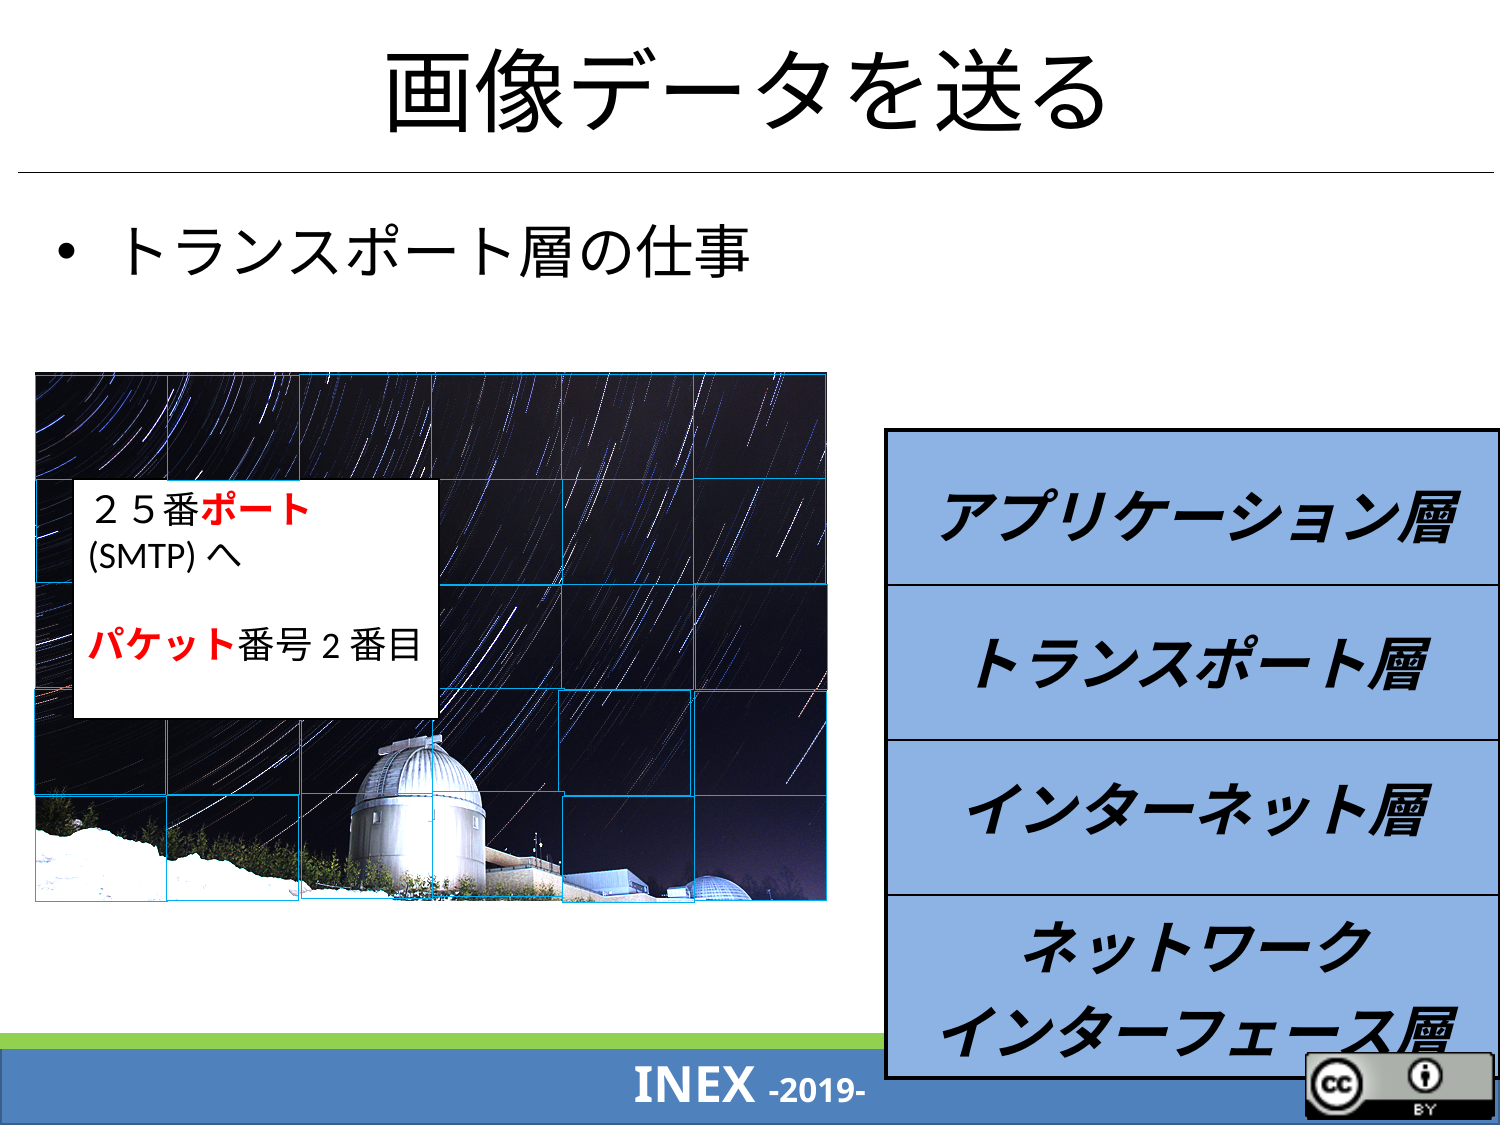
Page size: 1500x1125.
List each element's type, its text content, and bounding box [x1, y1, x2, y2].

table_cell トランスポート層 [1489, 586, 1498, 739]
footer INEX -2019- [41, 1052, 1299, 1112]
picture [36, 376, 561, 793]
picture [563, 376, 692, 478]
picture [563, 586, 692, 688]
picture [696, 693, 825, 794]
picture [37, 798, 165, 900]
picture [434, 793, 563, 895]
picture [303, 795, 431, 897]
title 画像データを送る [0, 0, 1500, 178]
picture [168, 797, 297, 899]
picture [1304, 1052, 1495, 1120]
picture [564, 481, 692, 583]
table_cell インターネット層 [1489, 741, 1498, 894]
picture [169, 377, 298, 479]
picture [696, 797, 825, 899]
picture [695, 376, 824, 477]
picture [560, 692, 689, 794]
picture [564, 798, 693, 901]
picture [697, 586, 826, 688]
table_cell ネットワーク インターフェース層 [888, 896, 1498, 1076]
list トランスポート層の仕事 [41, 208, 1489, 1024]
picture [1021, 492, 1161, 639]
picture [695, 480, 824, 582]
table_header アプリケーション層 [1489, 432, 1498, 584]
